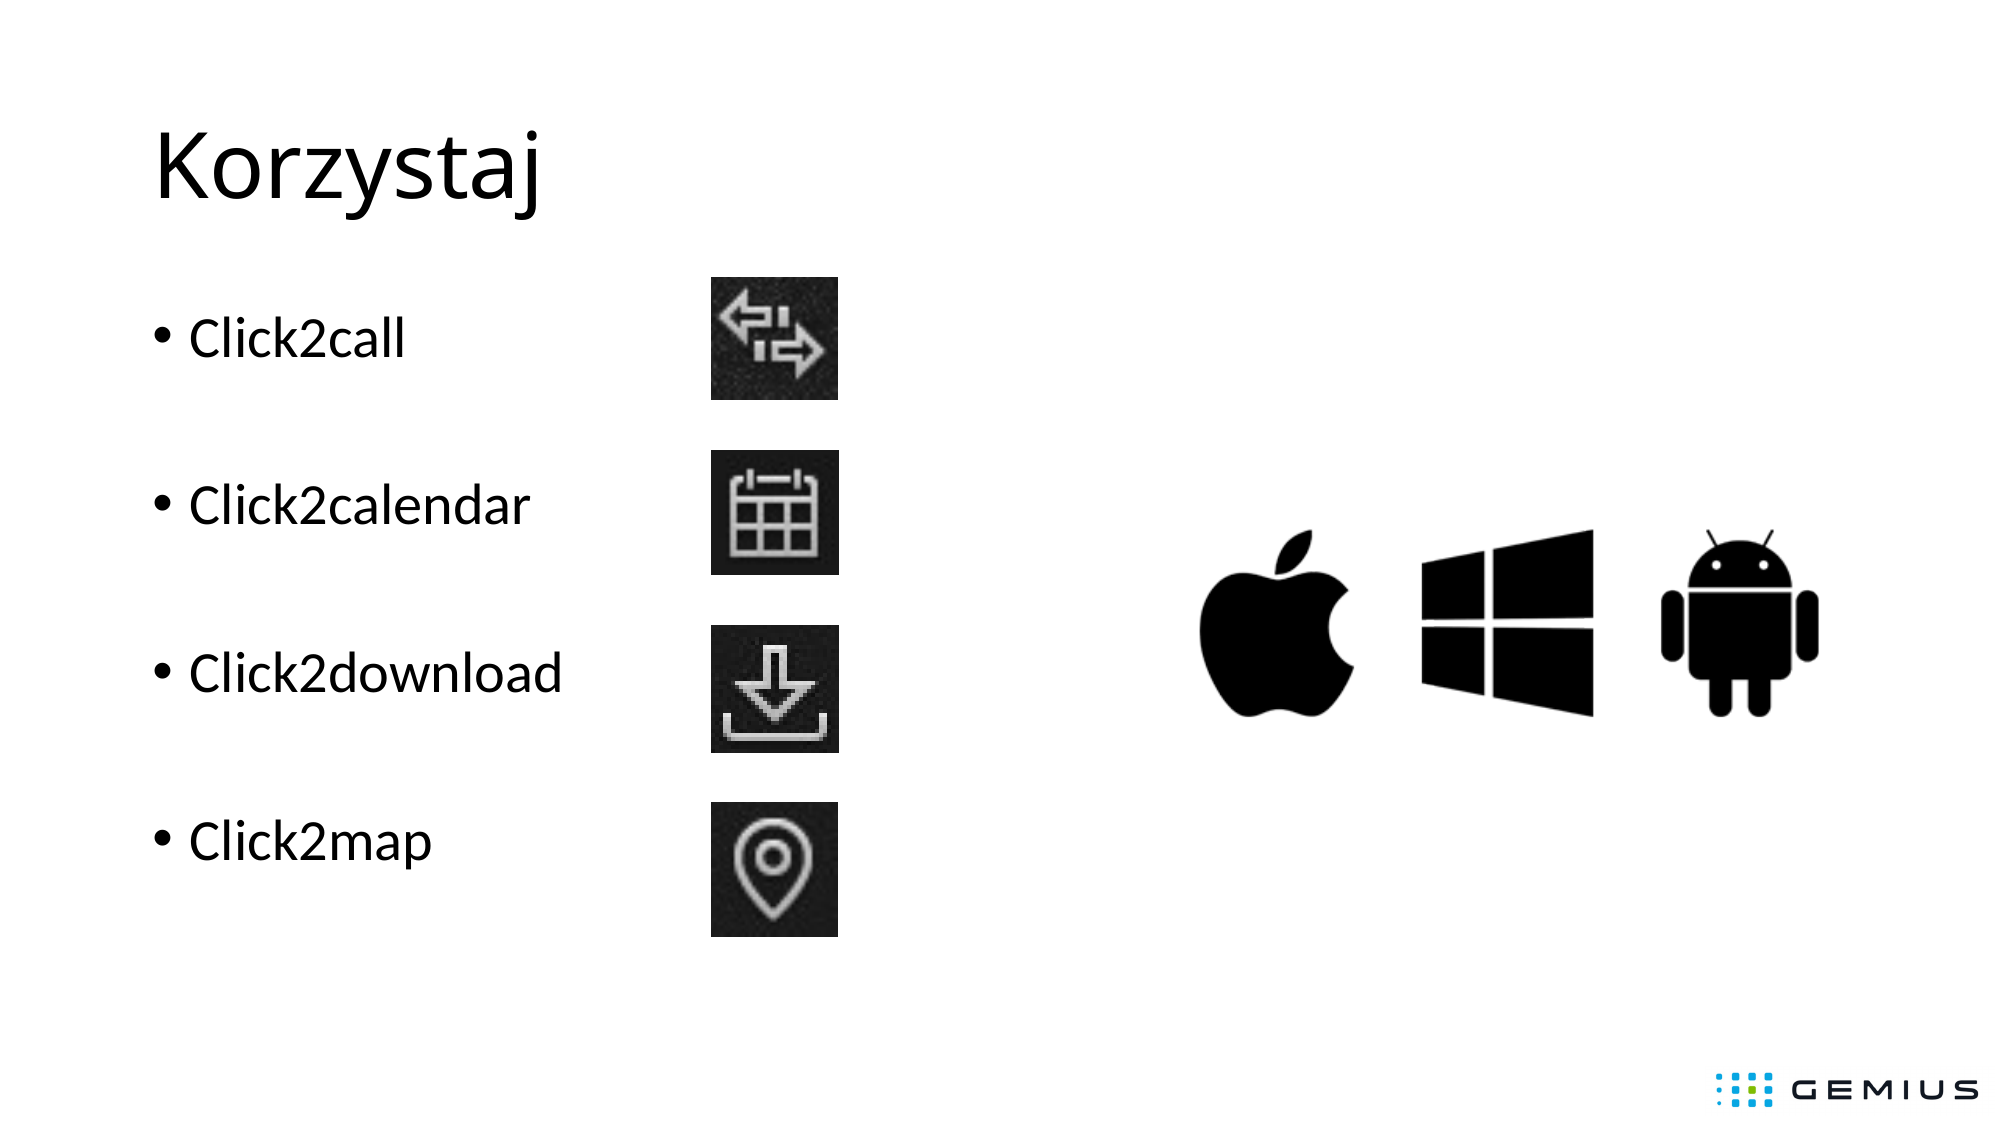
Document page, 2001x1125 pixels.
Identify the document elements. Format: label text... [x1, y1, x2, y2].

list Click2call Click2calendar Click2download Click2map [137, 299, 1863, 1014]
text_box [710, 277, 839, 937]
picture [1159, 390, 1863, 860]
title Korzystaj [137, 59, 1863, 278]
picture [1705, 1066, 1995, 1116]
